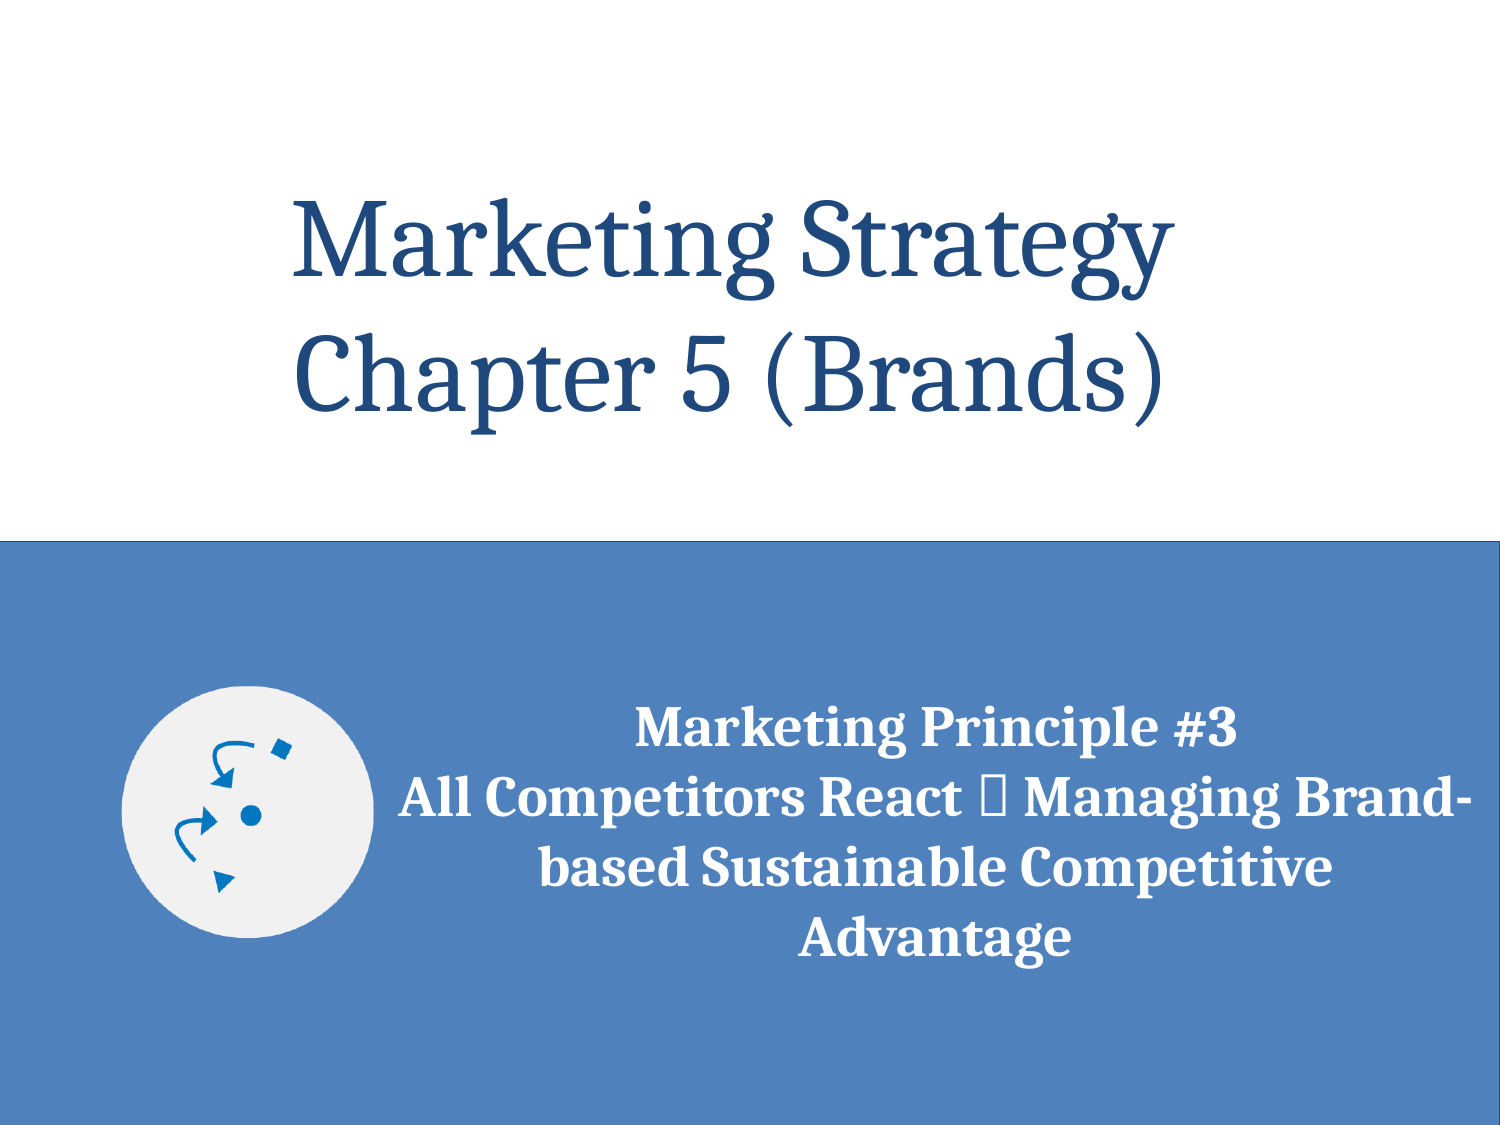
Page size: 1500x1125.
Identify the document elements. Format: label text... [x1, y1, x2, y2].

text_box Marketing Principle #3 All Competitors React  Managing Brand-based Sustainable Competitive Advantage [381, 680, 1491, 1046]
text_box [0, 541, 1500, 1125]
picture [84, 648, 411, 969]
text_box Marketing Strategy Chapter 5 (Brands) [118, 156, 1348, 487]
